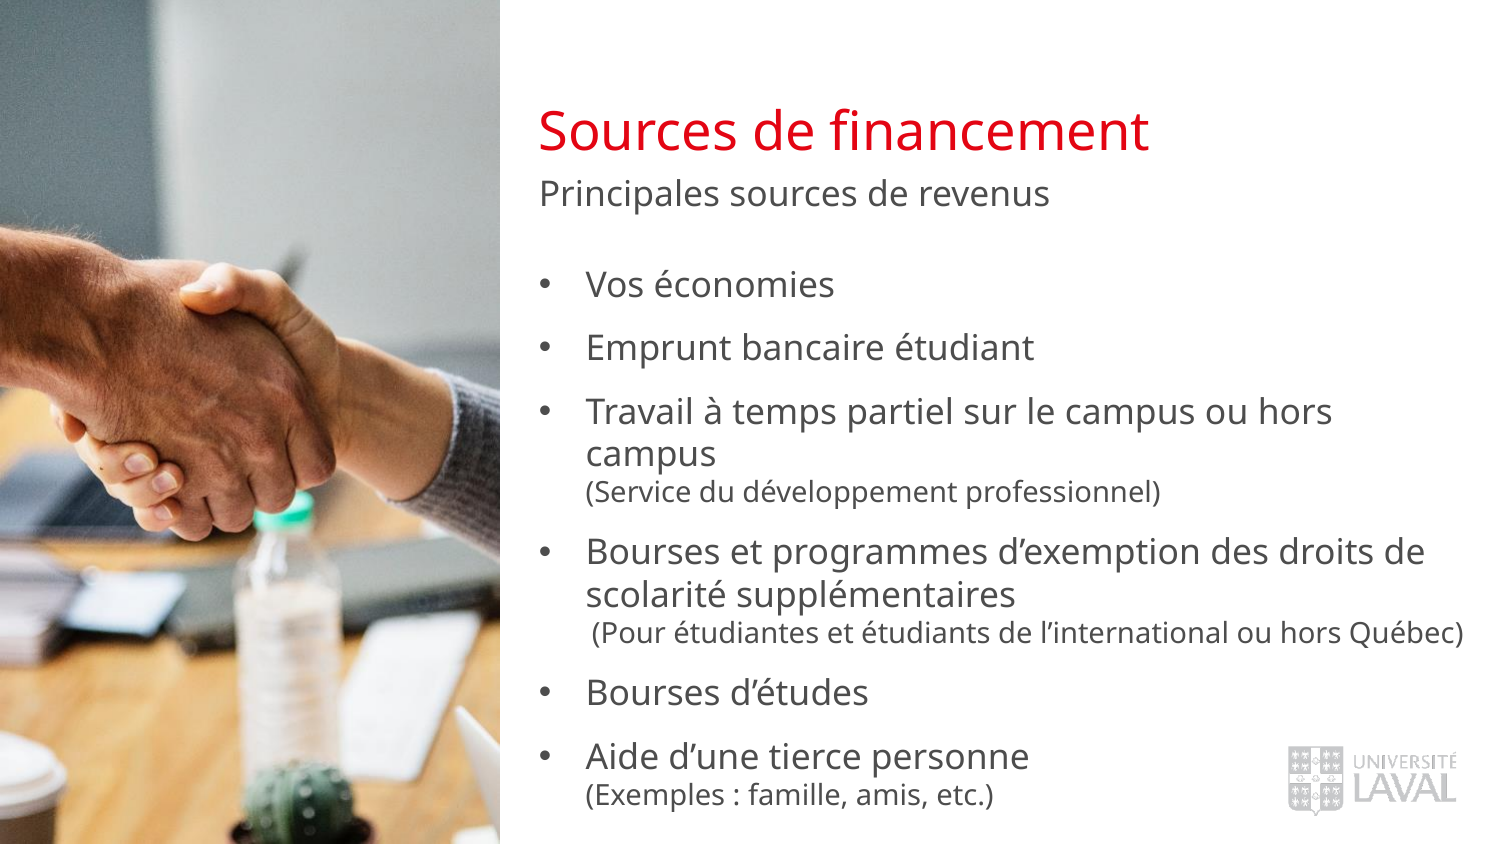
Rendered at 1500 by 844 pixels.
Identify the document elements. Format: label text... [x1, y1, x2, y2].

picture [0, 0, 500, 844]
list Vos économies Emprunt bancaire étudiant Travail à temps partiel sur le campus ou hors campus (Service du développement professionnel) Bourses et programmes d’exemption des droits de scolarité supplémentaires (Pour étudiantes et étudiants de l’international ou hors Québec) Bourses d’études Aide d’une tierce personne (Exemples : famille, amis, etc.) [538, 261, 1472, 783]
title Sources de financement [538, 103, 1439, 165]
list Principales sources de revenus [538, 175, 1439, 237]
